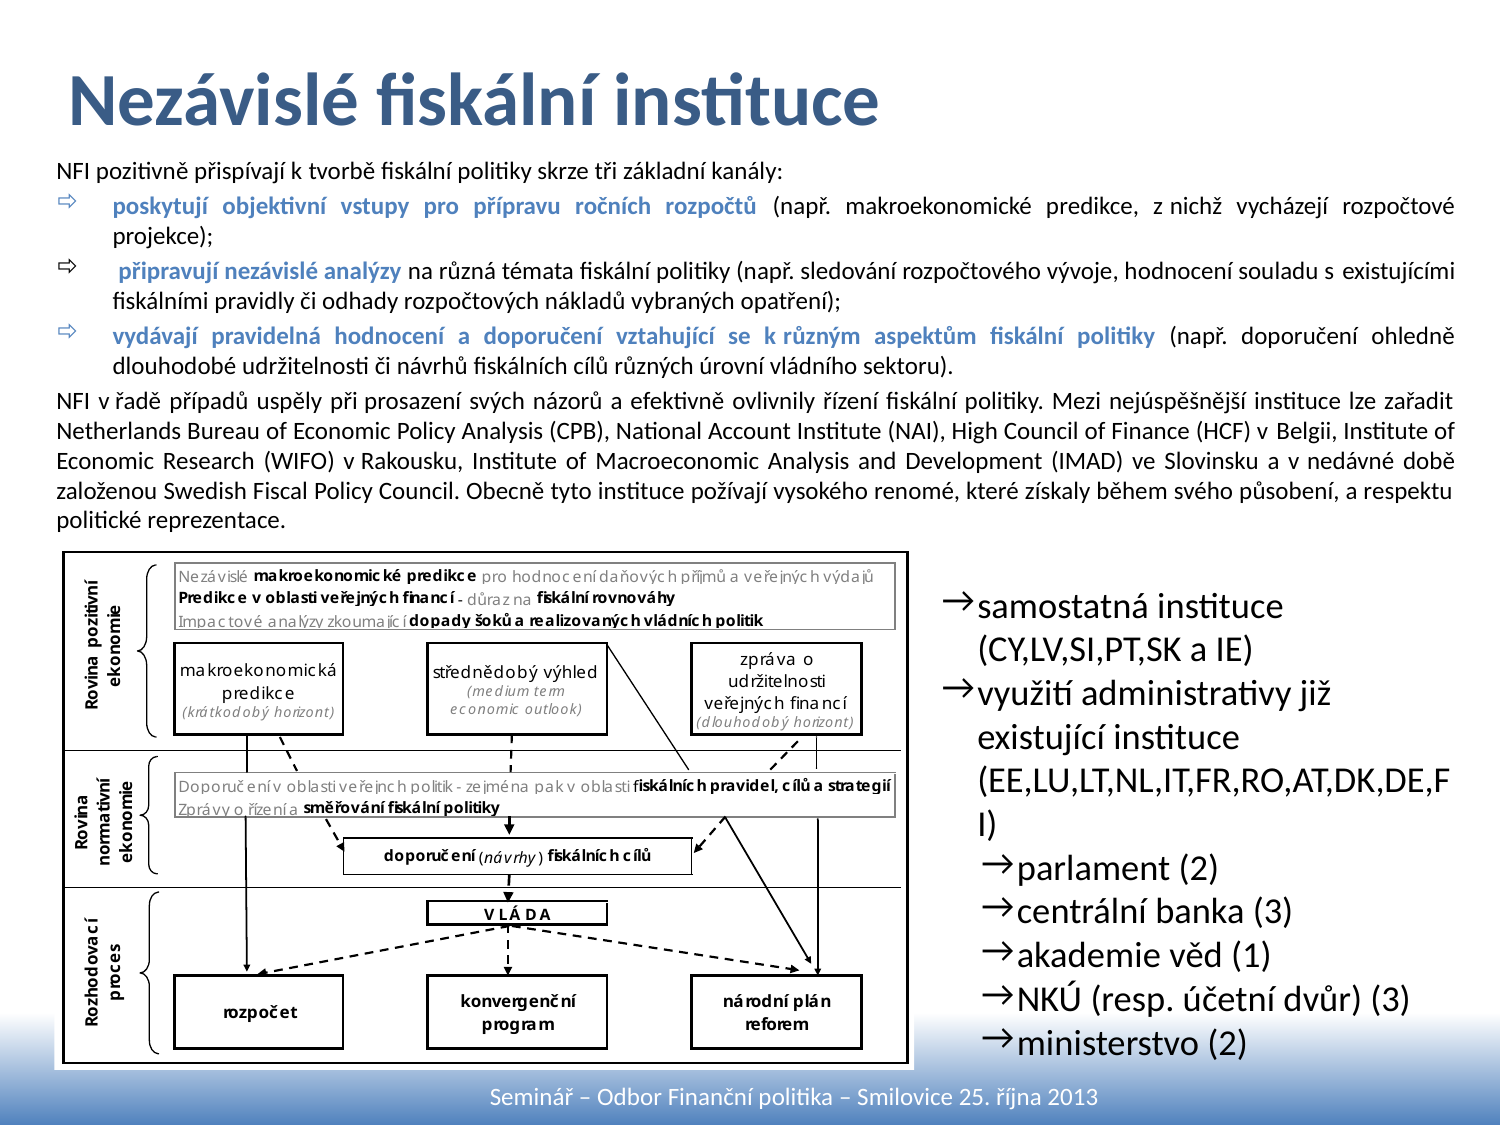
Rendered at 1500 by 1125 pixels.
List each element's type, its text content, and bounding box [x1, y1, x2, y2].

footer Seminář – Odbor Finanční politika – Smilovice 25. října 2013 [183, 1076, 1407, 1116]
text_box samostatná instituce (CY,LV,SI,PT,SK a IE) využití administrativy již existující instituce (EE,LU,LT,NL,IT,FR,RO,AT,DK,DE,FI) parlament (2) centrální banka (3) akademie věd (1) NKÚ (resp. účetní dvůr) (3) ministerstvo (2) [927, 574, 1471, 1115]
title Nezávislé fiskální instituce [53, 42, 1319, 160]
picture [52, 538, 916, 1071]
list NFI pozitivně přispívají k tvorbě fiskální politiky skrze tři základní kanály: poskytují objektivní vstupy pro přípravu ročních rozpočtů (např. makroekonomické predikce, z nichž vycházejí rozpočtové projekce); připravují nezávislé analýzy na různá témata fiskální politiky (např. sledování rozpočtového vývoje, hodnocení souladu s existujícími fiskálními pravidly či odhady rozpočtových nákladů vybraných opatření); vydávají pravidelná hodnocení a doporučení vztahující se k různým aspektům fiskální politiky (např. doporučení ohledně dlouhodobé udržitelnosti či návrhů fiskálních cílů různých úrovní vládního sektoru). NFI v řadě případů uspěly při prosazení svých názorů a efektivně ovlivnily řízení fiskální politiky. Mezi nejúspěšnější instituce lze zařadit Netherlands Bureau of Economic Policy Analysis (CPB), National Account Institute (NAI), High Council of Finance (HCF) v Belgii, Institute of Economic Research (WIFO) v Rakousku, Institute of Macroeconomic Analysis and Development (IMAD) ve Slovinsku a v nedávné době založenou Swedish Fiscal Policy Council. Obecně tyto instituce požívají vysokého renomé, které získaly během svého působení, a respektu politické reprezentace. [41, 160, 1471, 587]
